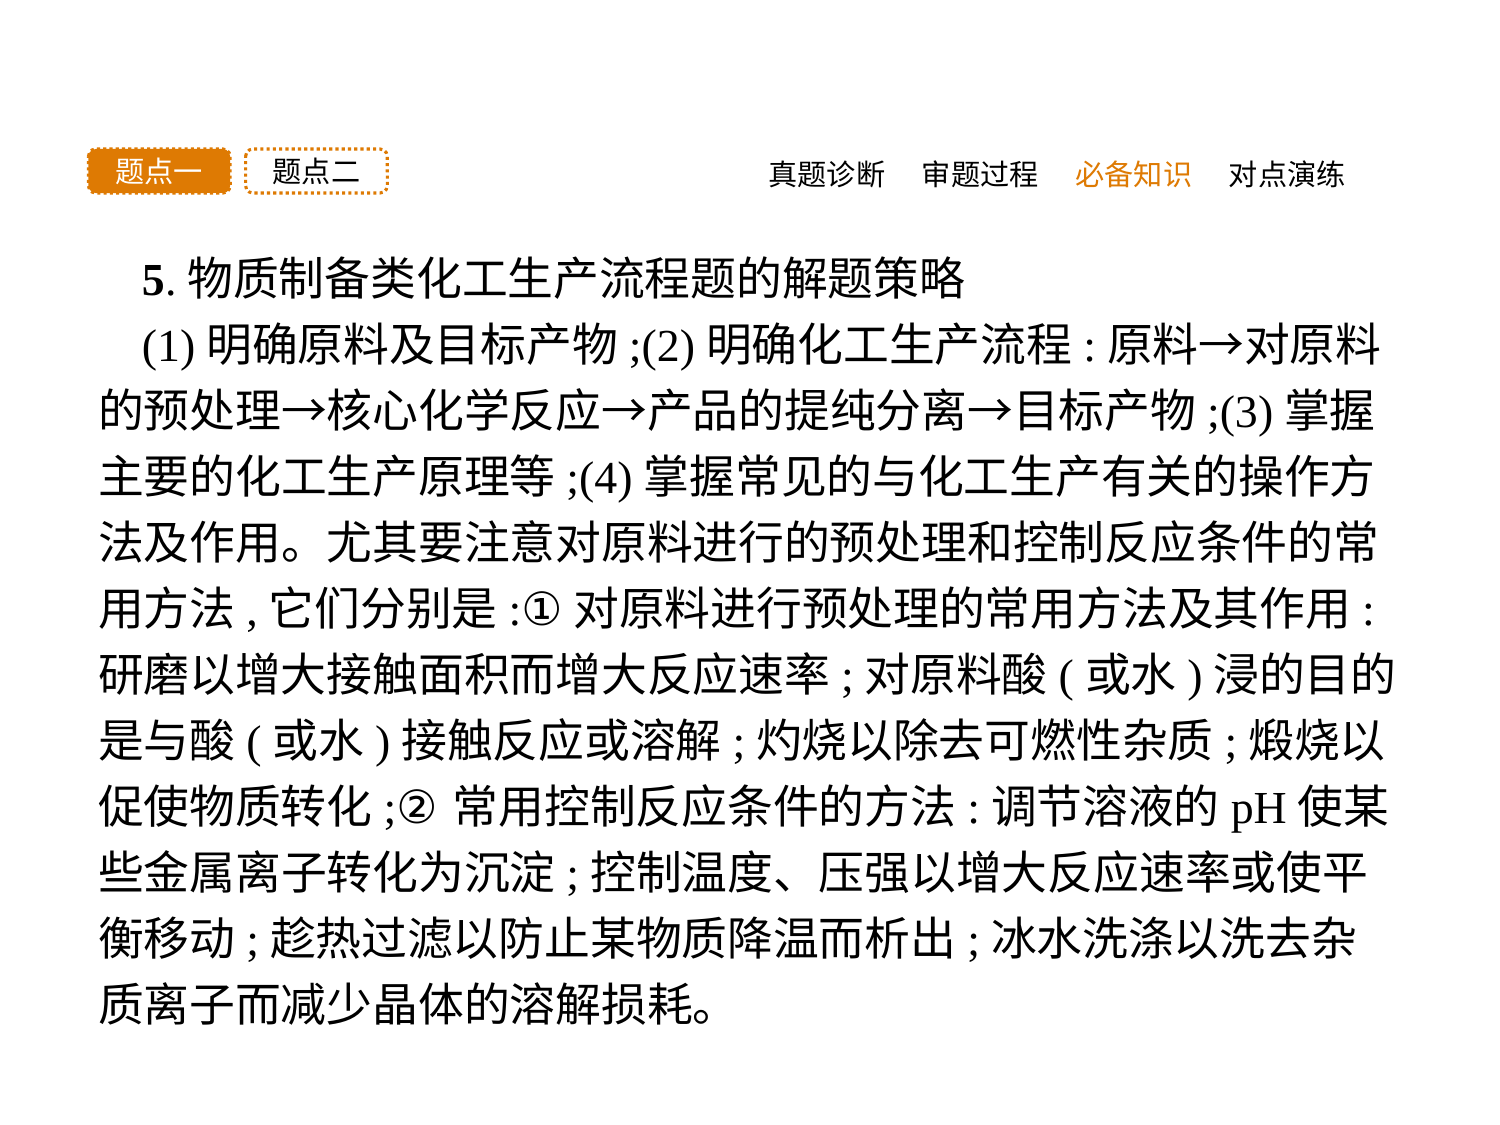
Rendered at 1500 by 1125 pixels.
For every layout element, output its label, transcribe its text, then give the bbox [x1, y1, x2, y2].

text_box 5.物质制备类化工生产流程题的解题策略 (1)明确原料及目标产物;(2)明确化工生产流程:原料→对原料的预处理→核心化学反应→产品的提纯分离→目标产物;(3)掌握主要的化工生产原理等;(4)掌握常见的与化工生产有关的操作方法及作用。尤其要注意对原料进行的预处理和控制反应条件的常用方法,它们分别是:①对原料进行预处理的常用方法及其作用:研磨以增大接触面积而增大反应速率;对原料酸(或水)浸的目的是与酸(或水)接触反应或溶解;灼烧以除去可燃性杂质;煅烧以促使物质转化;②常用控制反应条件的方法:调节溶液的pH使某些金属离子转化为沉淀;控制温度、压强以增大反应速率或使平衡移动;趁热过滤以防止某物质降温而析出;冰水洗涤以洗去杂质离子而减少晶体的溶解损耗。 [83, 231, 1417, 1038]
text_box 真题诊断 [749, 148, 904, 199]
text_box 必备知识 [1057, 148, 1210, 199]
text_box 对点演练 [1210, 148, 1365, 199]
text_box 题点二 [243, 146, 390, 196]
text_box 审题过程 [904, 148, 1057, 199]
text_box 题点一 [86, 146, 233, 196]
